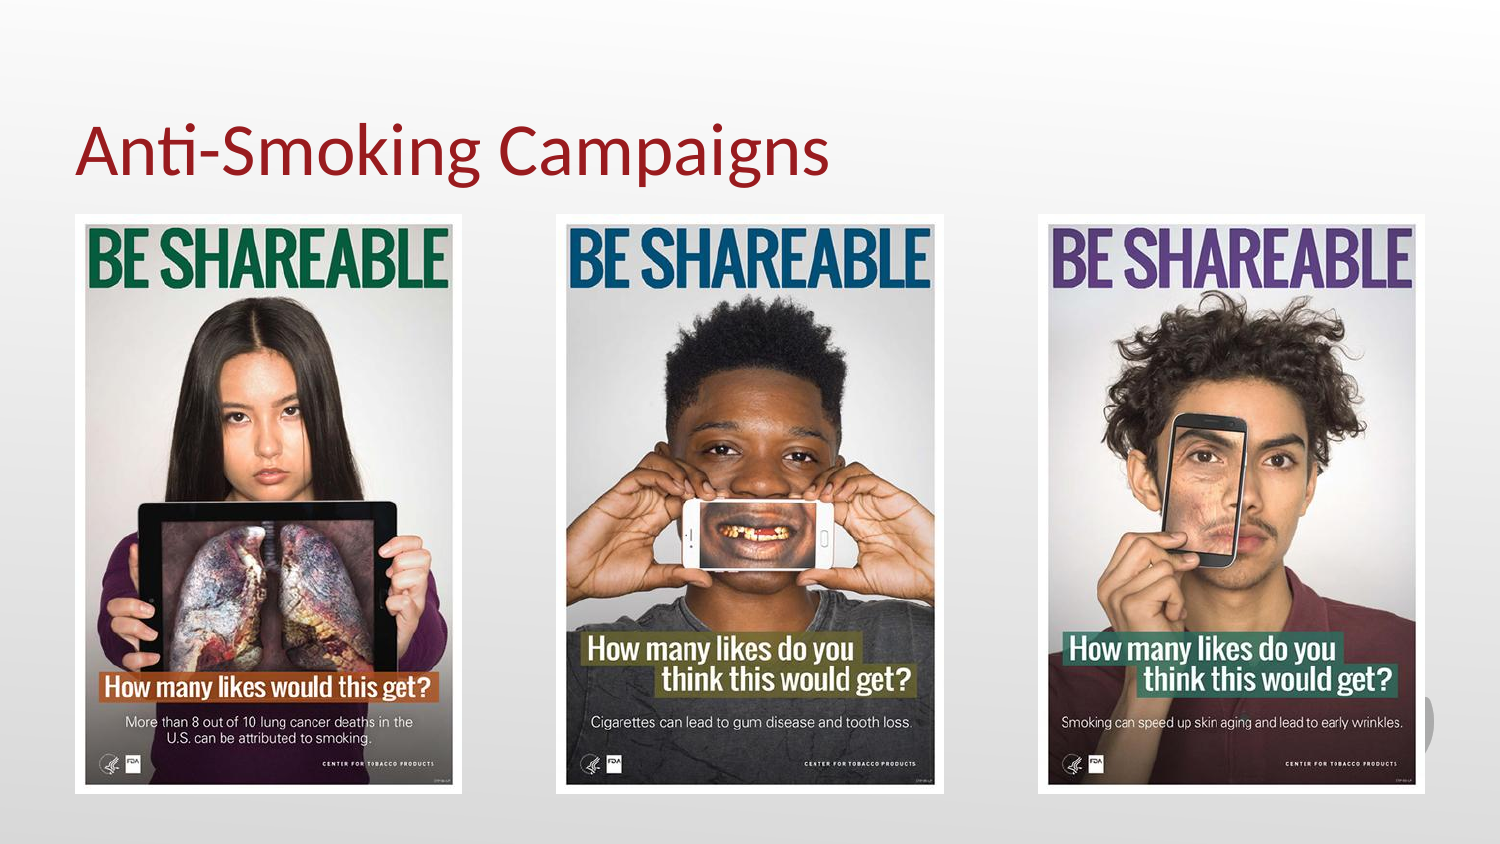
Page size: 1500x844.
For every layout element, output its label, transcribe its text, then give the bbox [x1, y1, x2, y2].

title Anti-Smoking Campaigns [75, 50, 1425, 191]
picture [1037, 214, 1451, 797]
picture [556, 214, 944, 794]
picture [74, 214, 463, 794]
